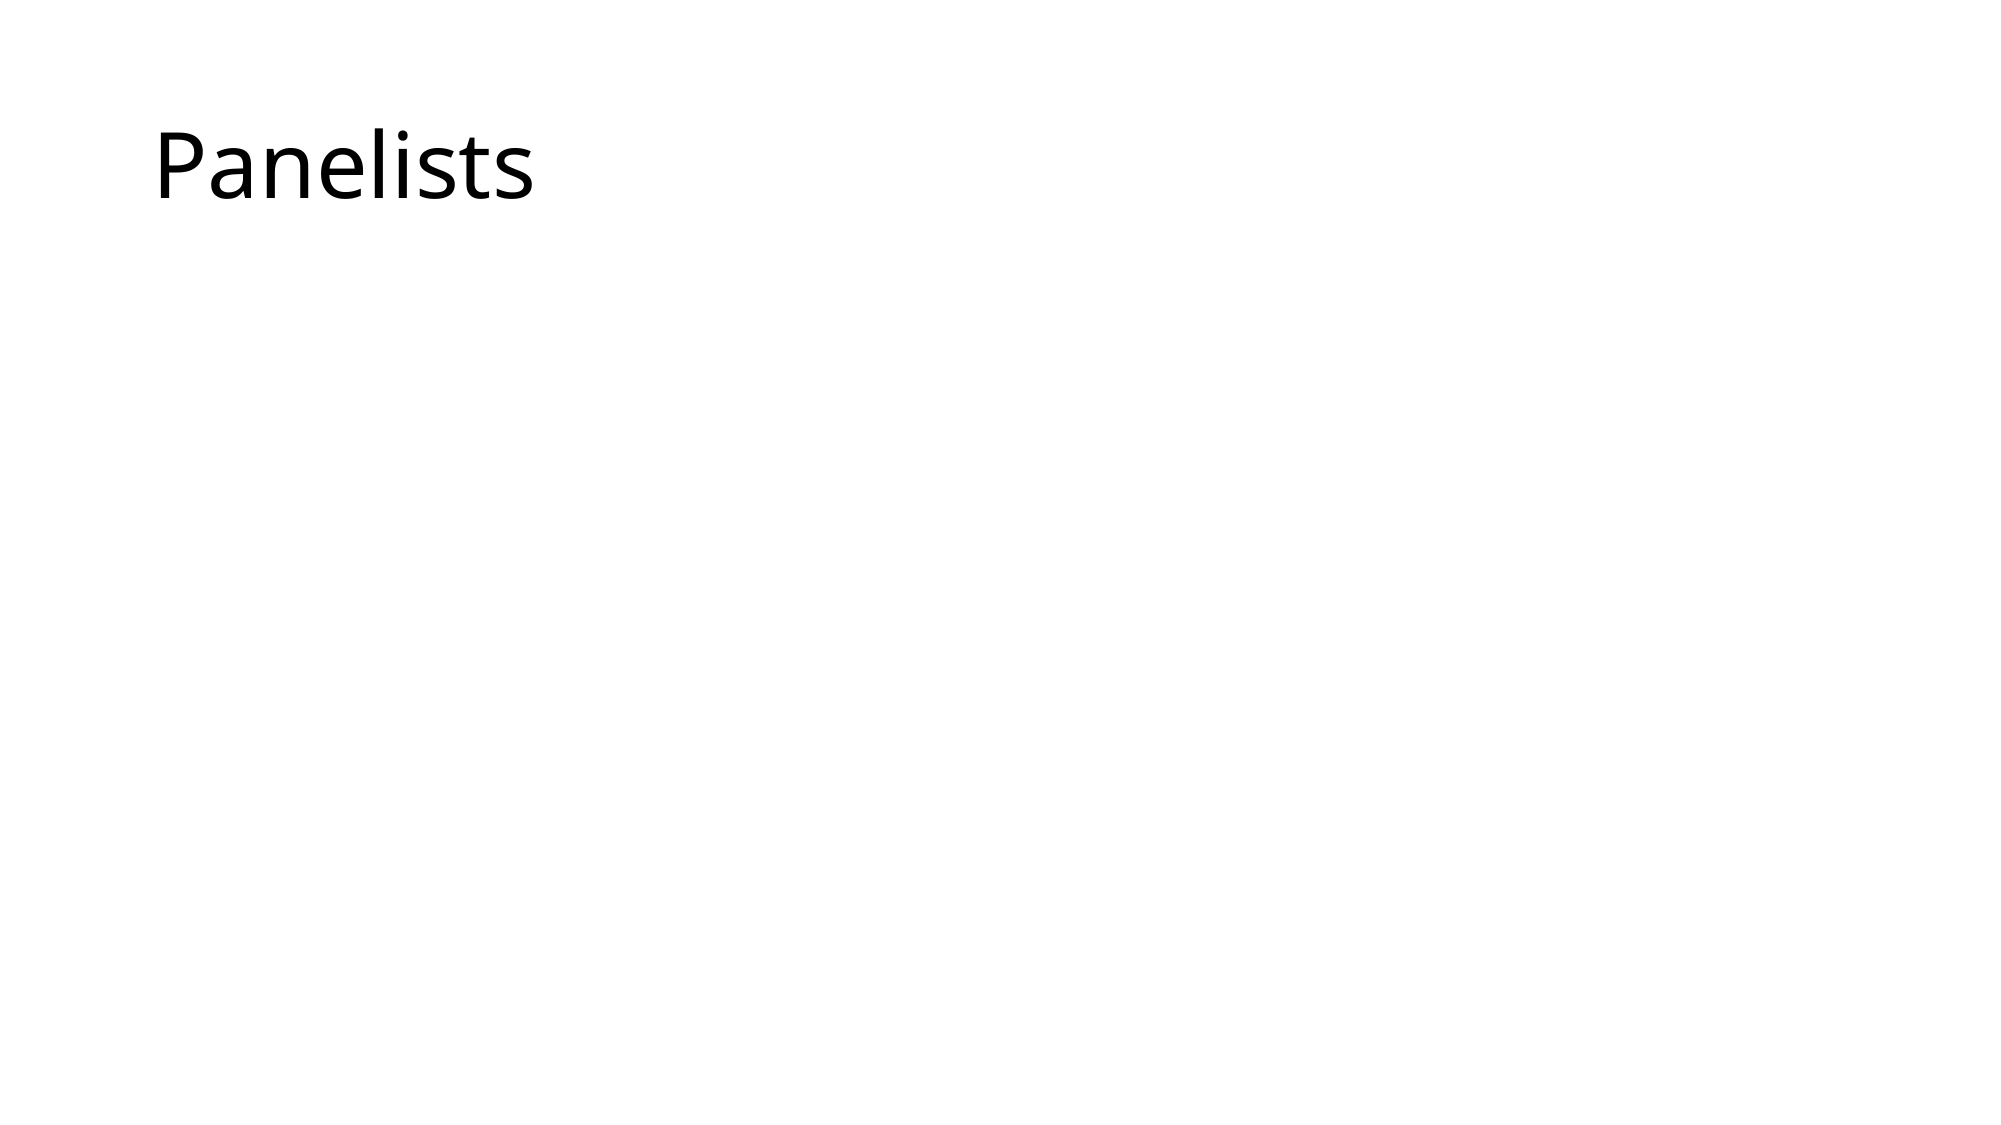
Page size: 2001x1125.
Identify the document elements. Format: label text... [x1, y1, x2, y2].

title Panelists [137, 59, 1863, 278]
